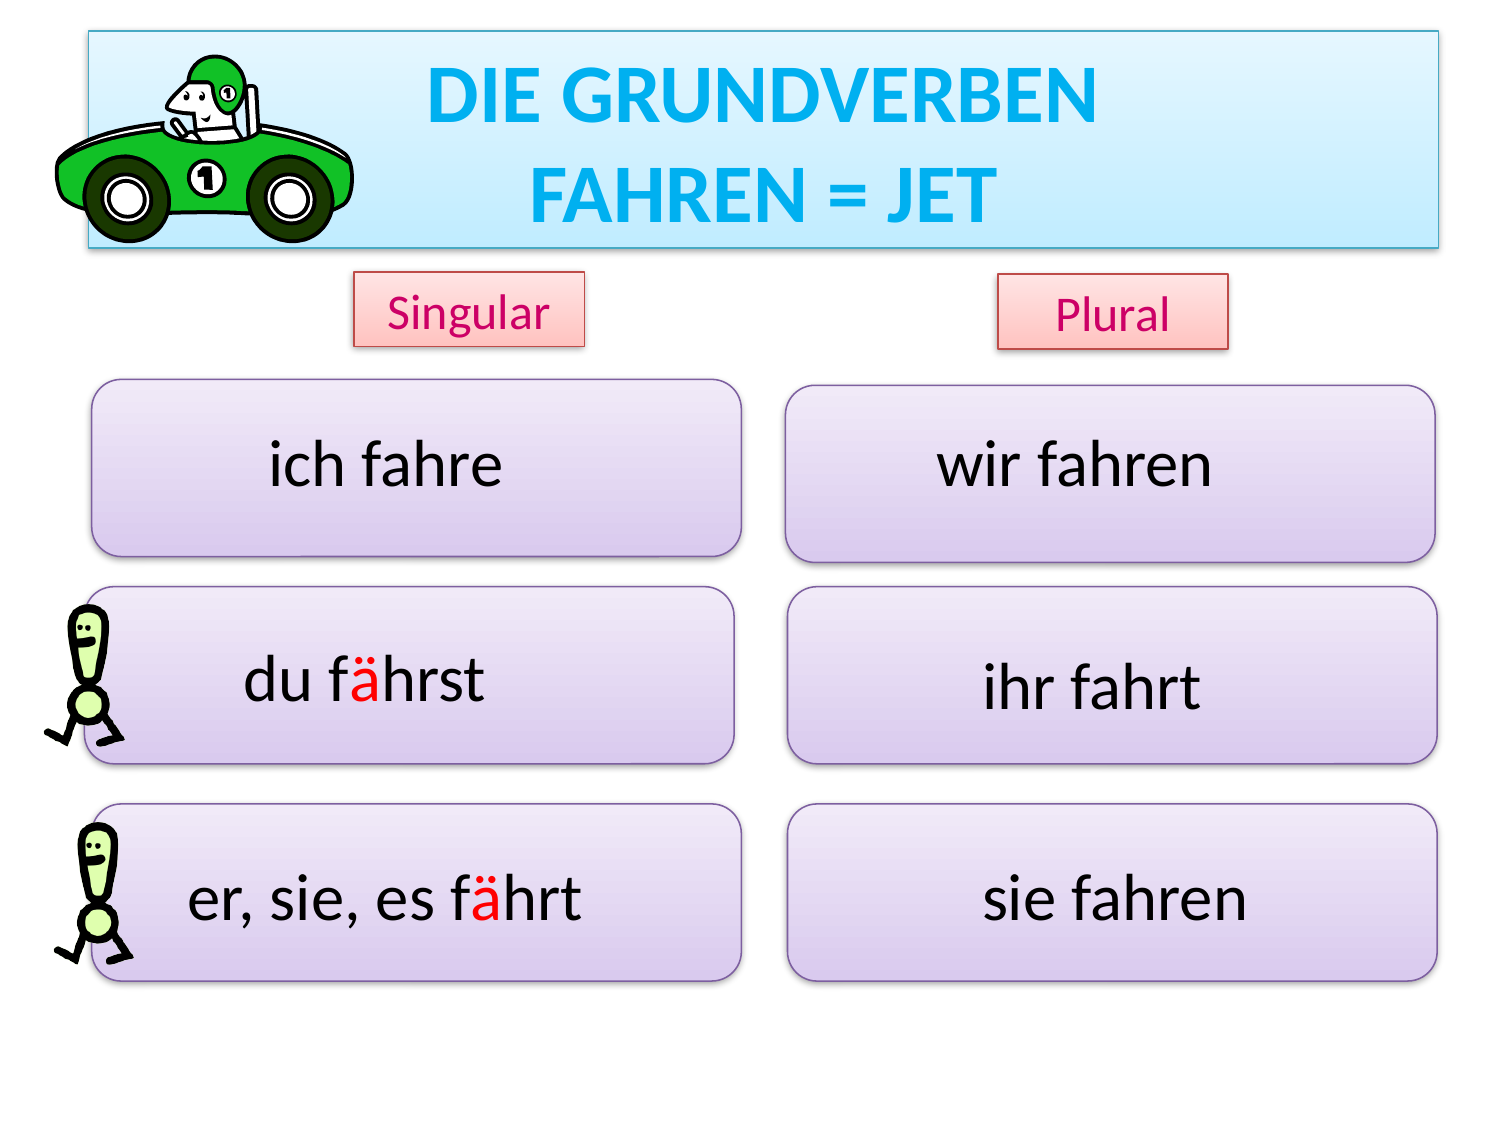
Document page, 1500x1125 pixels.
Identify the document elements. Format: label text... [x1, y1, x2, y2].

text_box [786, 585, 1438, 765]
text_box wir fahren [921, 412, 1332, 588]
picture [43, 603, 126, 747]
text_box [94, 803, 743, 982]
text_box [784, 384, 1436, 564]
text_box Plural [997, 273, 1229, 350]
text_box Singular [353, 271, 585, 347]
text_box er, sie, es fährt [172, 846, 712, 1021]
text_box ihr fahrt [967, 635, 1332, 810]
picture [53, 54, 355, 244]
text_box [90, 378, 743, 558]
text_box sie fahren [967, 846, 1362, 1021]
text_box du fährst [229, 627, 604, 802]
picture [52, 822, 135, 965]
title DIE GRUNDVERBEN FAHREN = JET [88, 30, 1439, 249]
text_box ich fahre [253, 412, 631, 508]
text_box [786, 803, 1438, 982]
text_box [87, 585, 735, 765]
